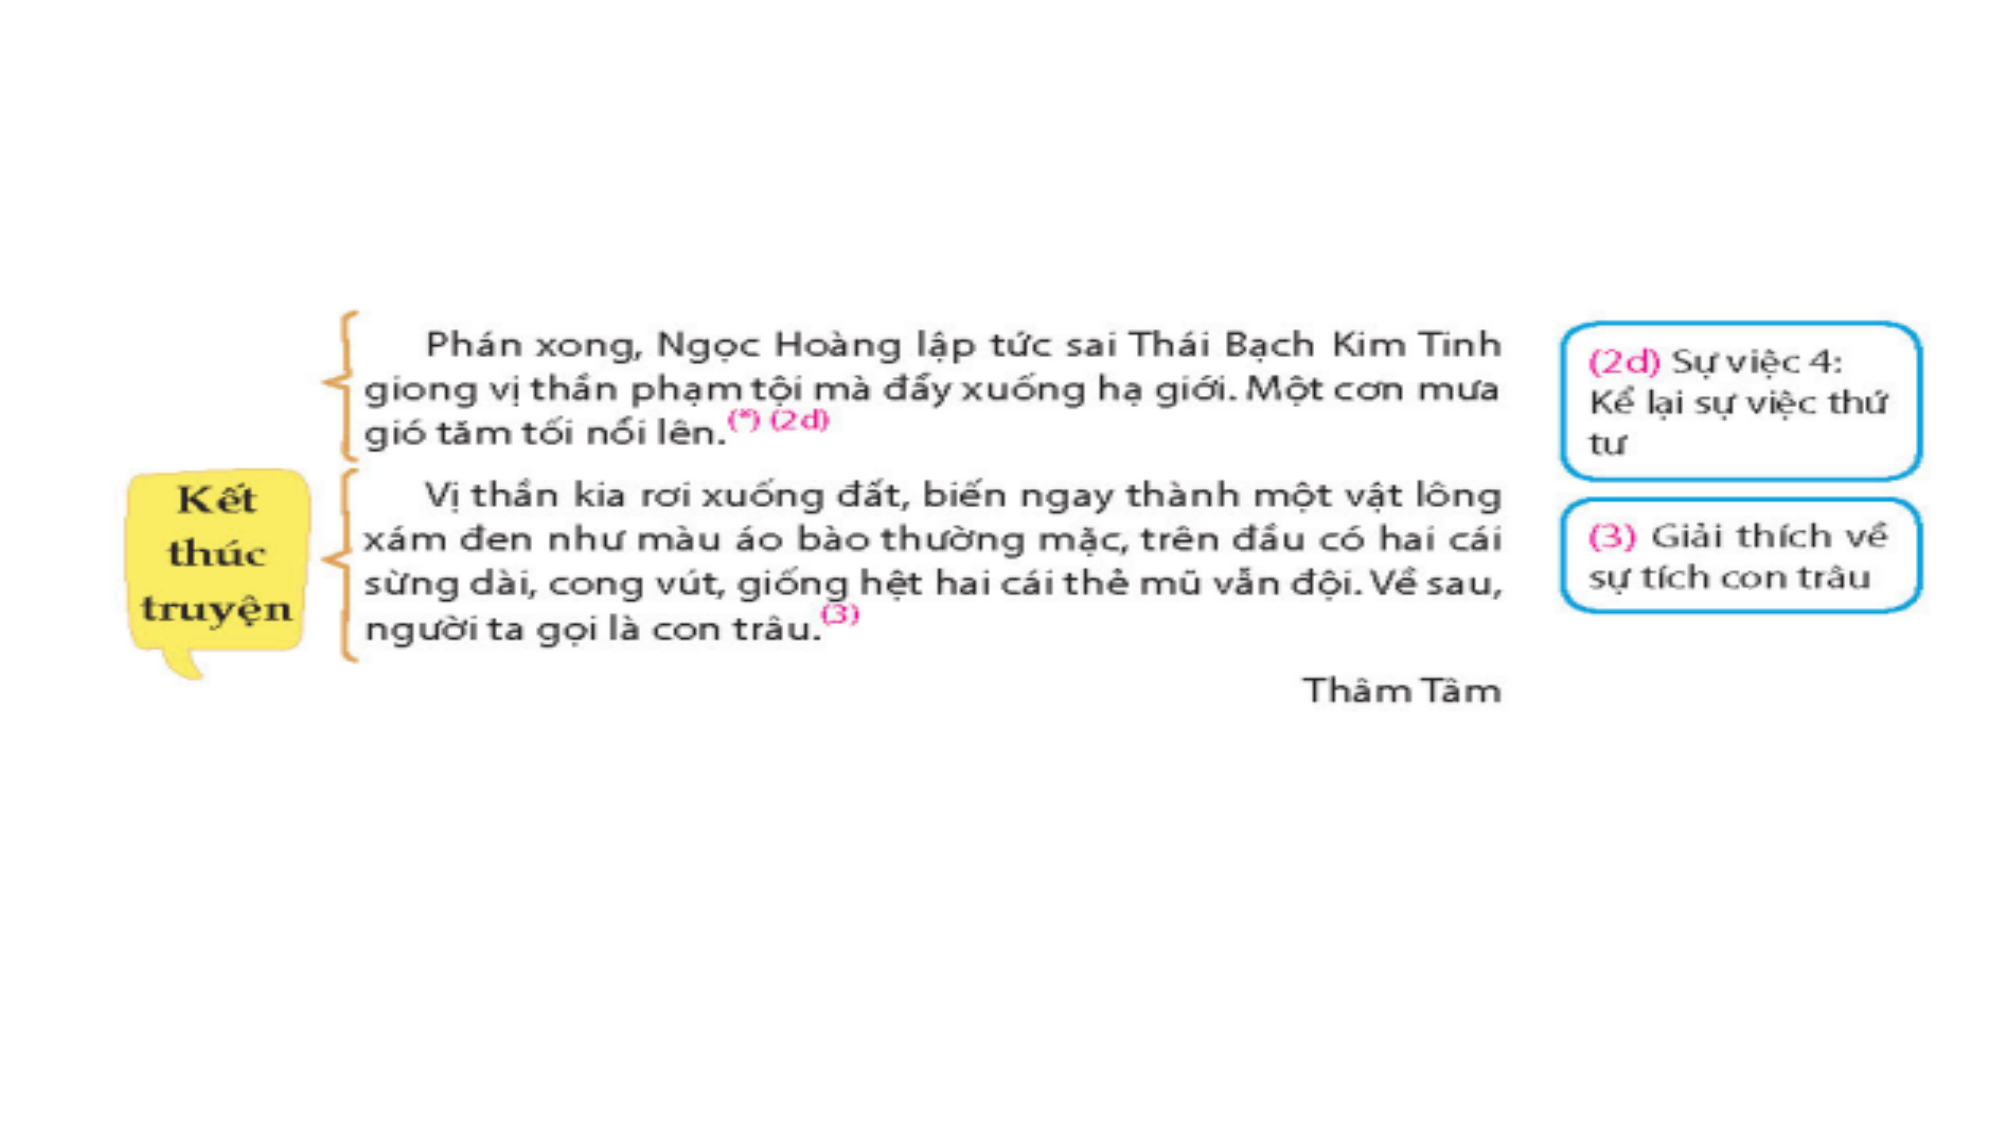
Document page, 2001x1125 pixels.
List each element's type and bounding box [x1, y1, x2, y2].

picture [1, 233, 1988, 724]
